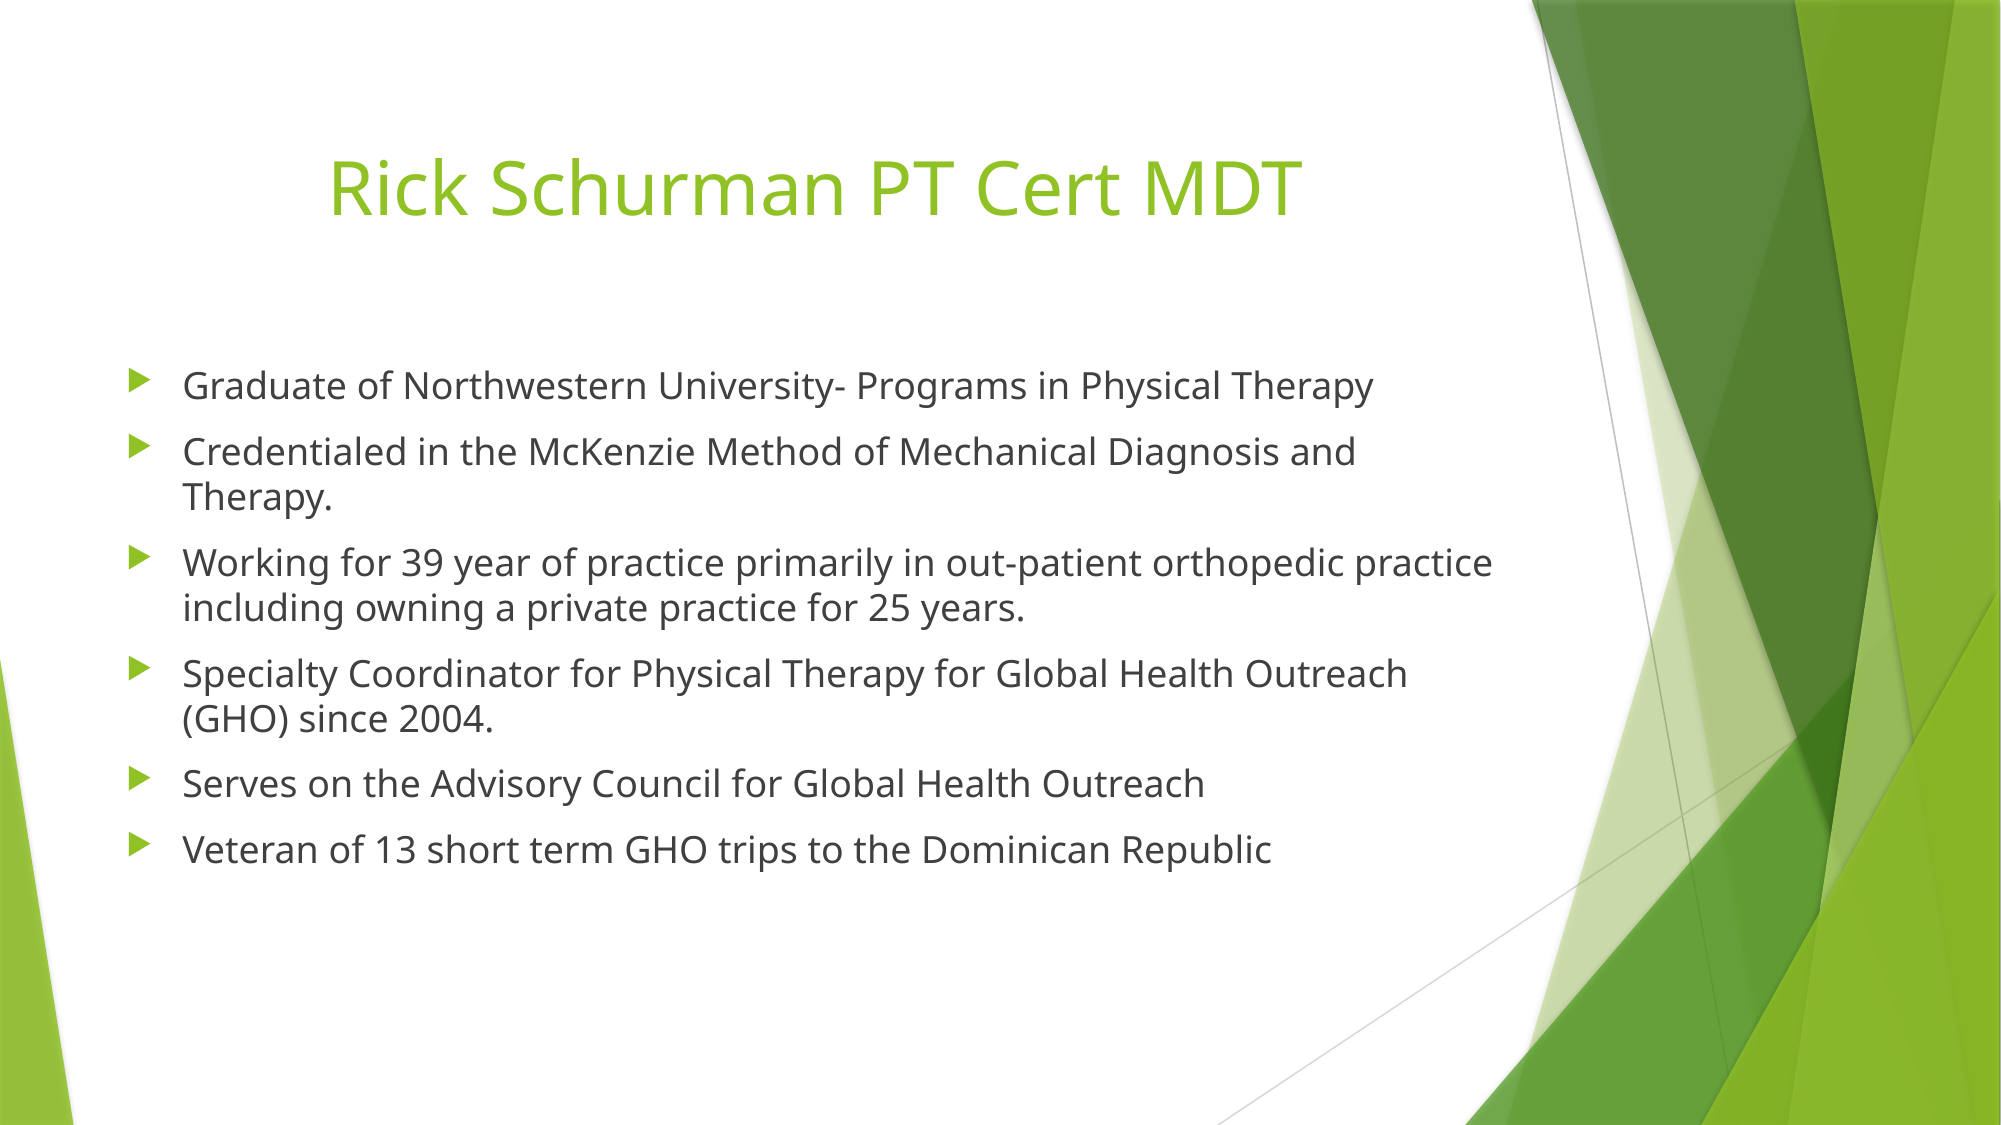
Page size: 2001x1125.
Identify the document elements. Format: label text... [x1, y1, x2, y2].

title Rick Schurman PT Cert MDT [111, 133, 1522, 350]
list Graduate of Northwestern University- Programs in Physical Therapy Credentialed in the McKenzie Method of Mechanical Diagnosis and Therapy. Working for 39 year of practice primarily in out-patient orthopedic practice including owning a private practice for 25 years. Specialty Coordinator for Physical Therapy for Global Health Outreach (GHO) since 2004. Serves on the Advisory Council for Global Health Outreach Veteran of 13 short term GHO trips to the Dominican Republic [111, 354, 1522, 992]
